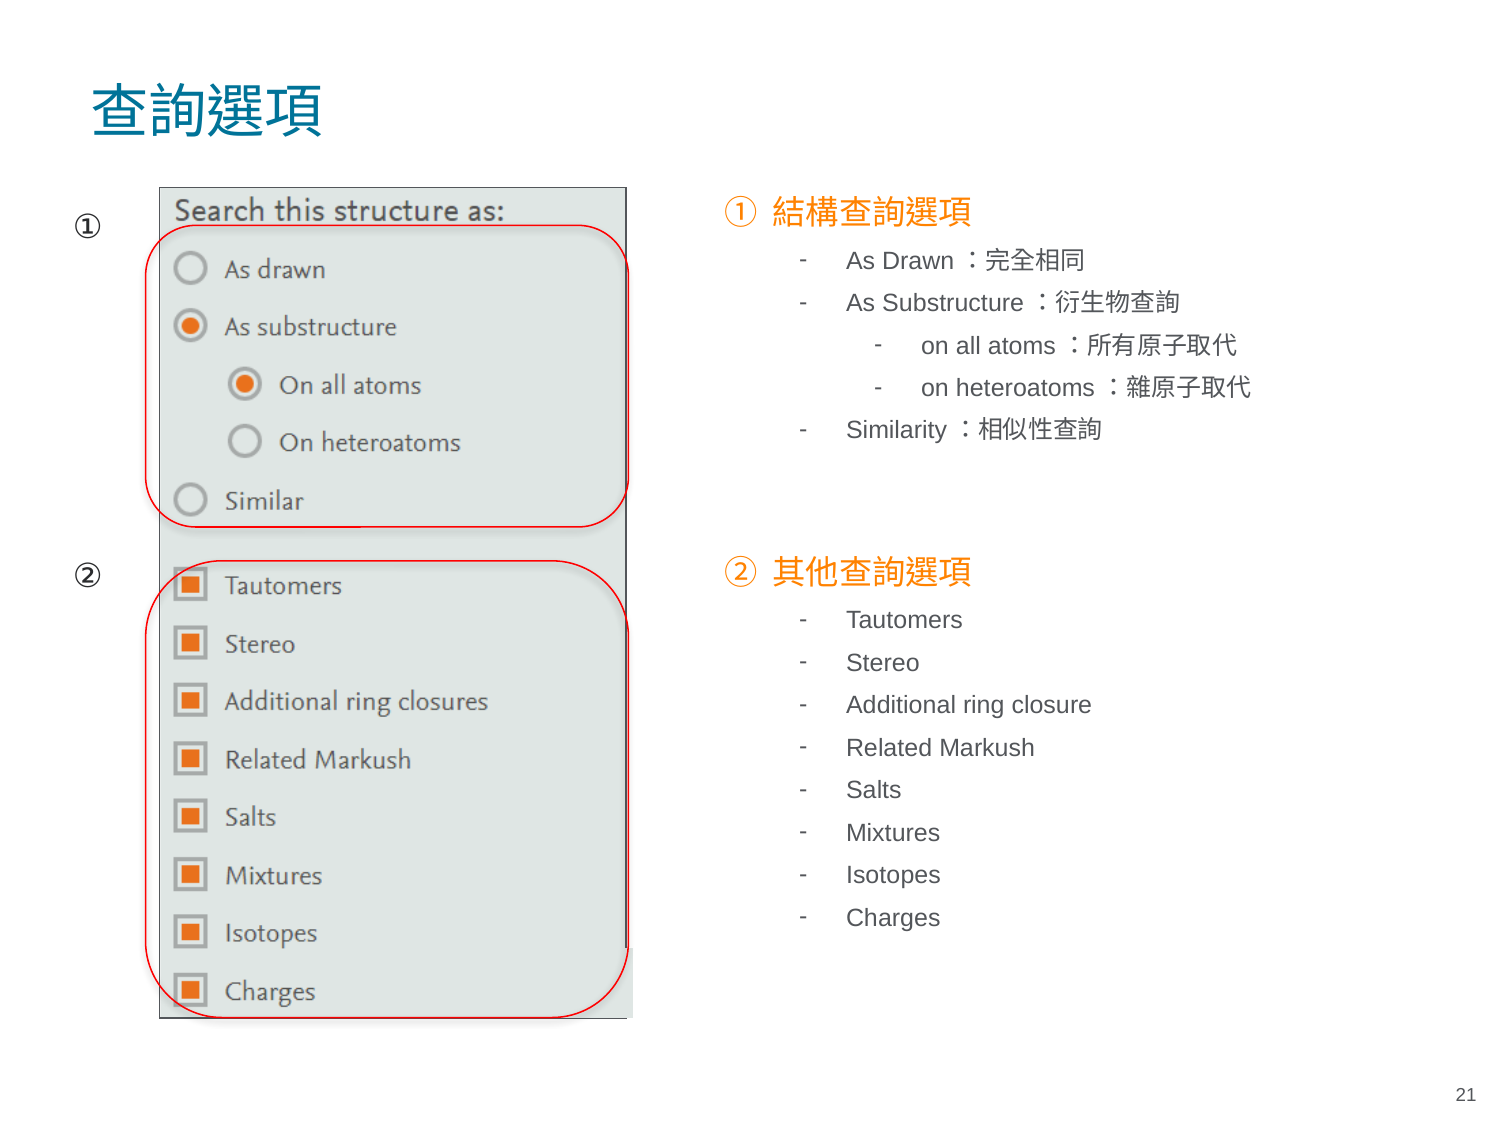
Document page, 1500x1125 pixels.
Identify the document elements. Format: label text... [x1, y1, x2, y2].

text_box 查詢選項 [74, 74, 1427, 143]
text_box 21 [1426, 1075, 1492, 1118]
text_box [144, 246, 154, 506]
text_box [160, 187, 634, 1018]
text_box [144, 600, 154, 978]
text_box ① [58, 197, 118, 253]
text_box ② [58, 547, 118, 602]
text_box ① 結構查詢選項 As Drawn：完全相同 As Substructure：衍生物查詢 on all atoms：所有原子取代 on heteroatoms：雜原子取代 Similarity：相似性查詢 ② 其他查詢選項 Tautomers Stereo Additional ring closure Related Markush Salts Mixtures Isotopes Charges [709, 184, 1437, 981]
